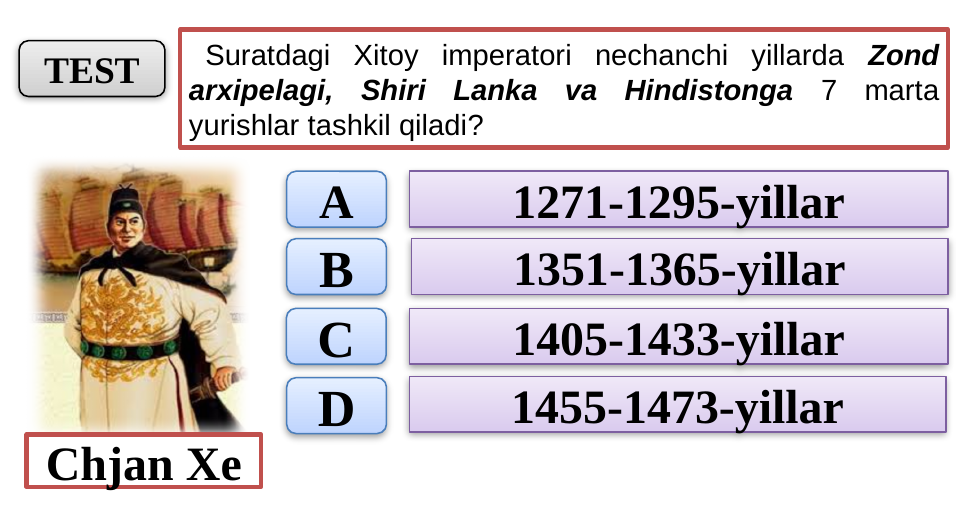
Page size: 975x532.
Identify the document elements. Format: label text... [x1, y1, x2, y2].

text_box 1455-1473-yillar [409, 376, 947, 433]
text_box Suratdagi Xitoy imperatori nechanchi yillarda Zond arxipelagi, Shiri Lanka va Hindistonga 7 marta yurishlar tashkil qiladi? [178, 27, 950, 150]
picture [26, 156, 252, 445]
text_box 1405-1433-yillar [409, 308, 949, 365]
text_box A [285, 170, 388, 228]
text_box 1351-1365-yillar [411, 238, 949, 295]
text_box B [285, 237, 388, 296]
text_box Chjan Xe [24, 432, 263, 489]
text_box C [285, 307, 387, 366]
text_box 1271-1295-yillar [409, 170, 949, 228]
text_box D [285, 376, 388, 435]
text_box TEST [18, 39, 166, 98]
